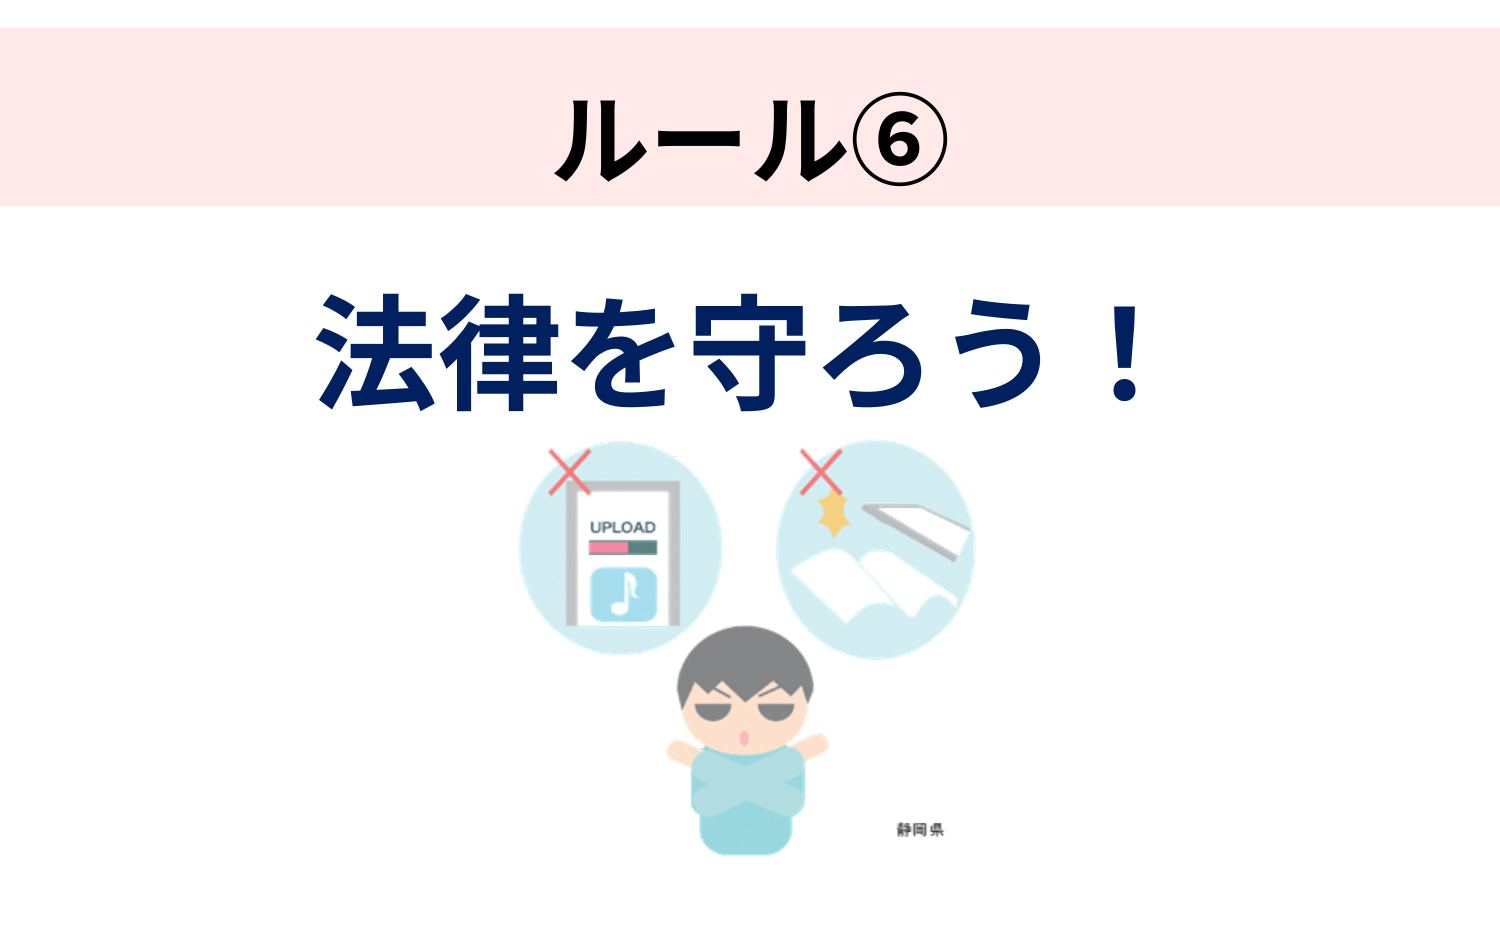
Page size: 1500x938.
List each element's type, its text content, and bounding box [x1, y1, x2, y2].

picture [510, 432, 989, 868]
text_box 法律を守ろう！ [29, 267, 1471, 433]
text_box [0, 27, 1500, 207]
text_box ルール⑥ [29, 70, 1471, 205]
